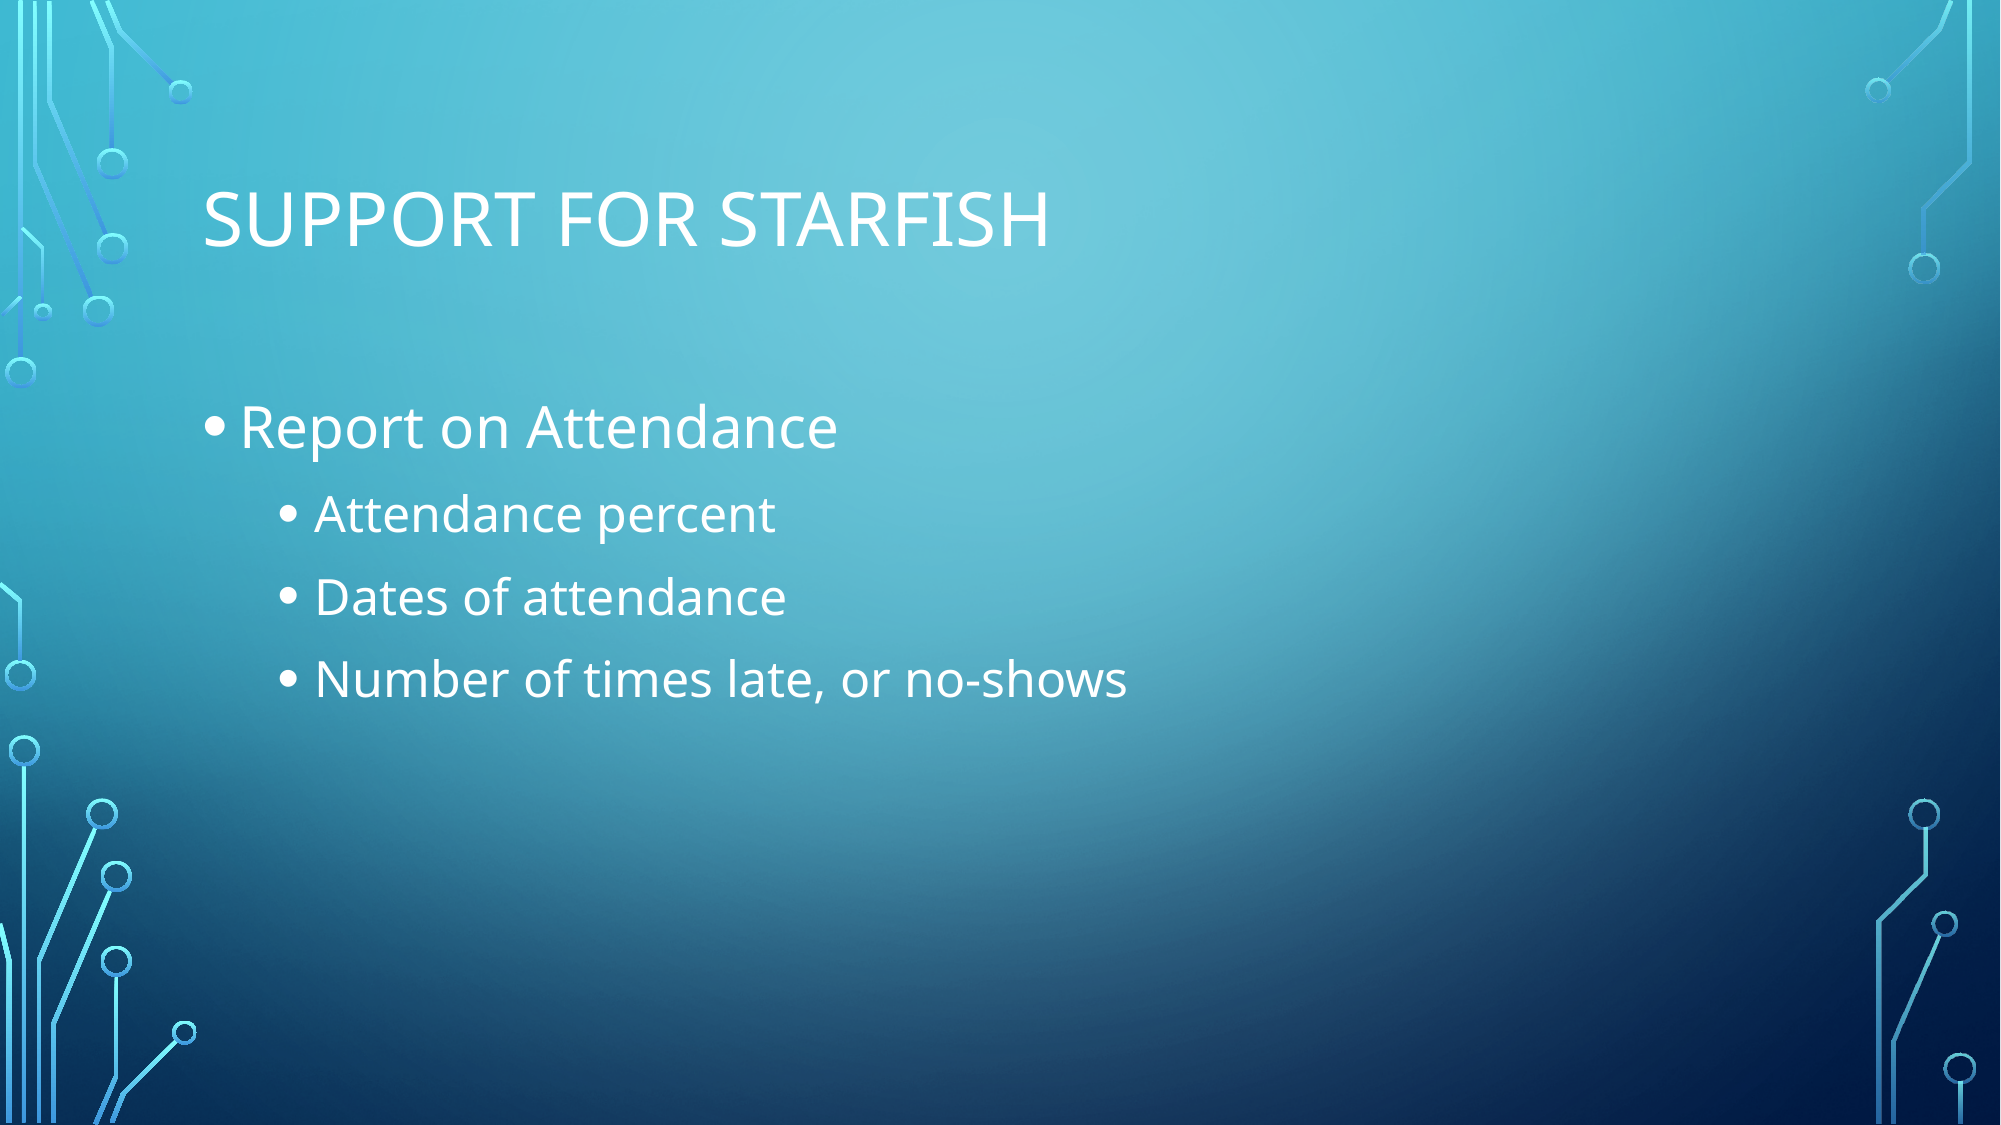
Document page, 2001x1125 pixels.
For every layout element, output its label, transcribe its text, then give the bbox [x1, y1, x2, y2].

list Report on Attendance Attendance percent Dates of attendance Number of times late, or no-shows [187, 369, 1813, 950]
title Support for Starfish [187, 101, 1813, 344]
